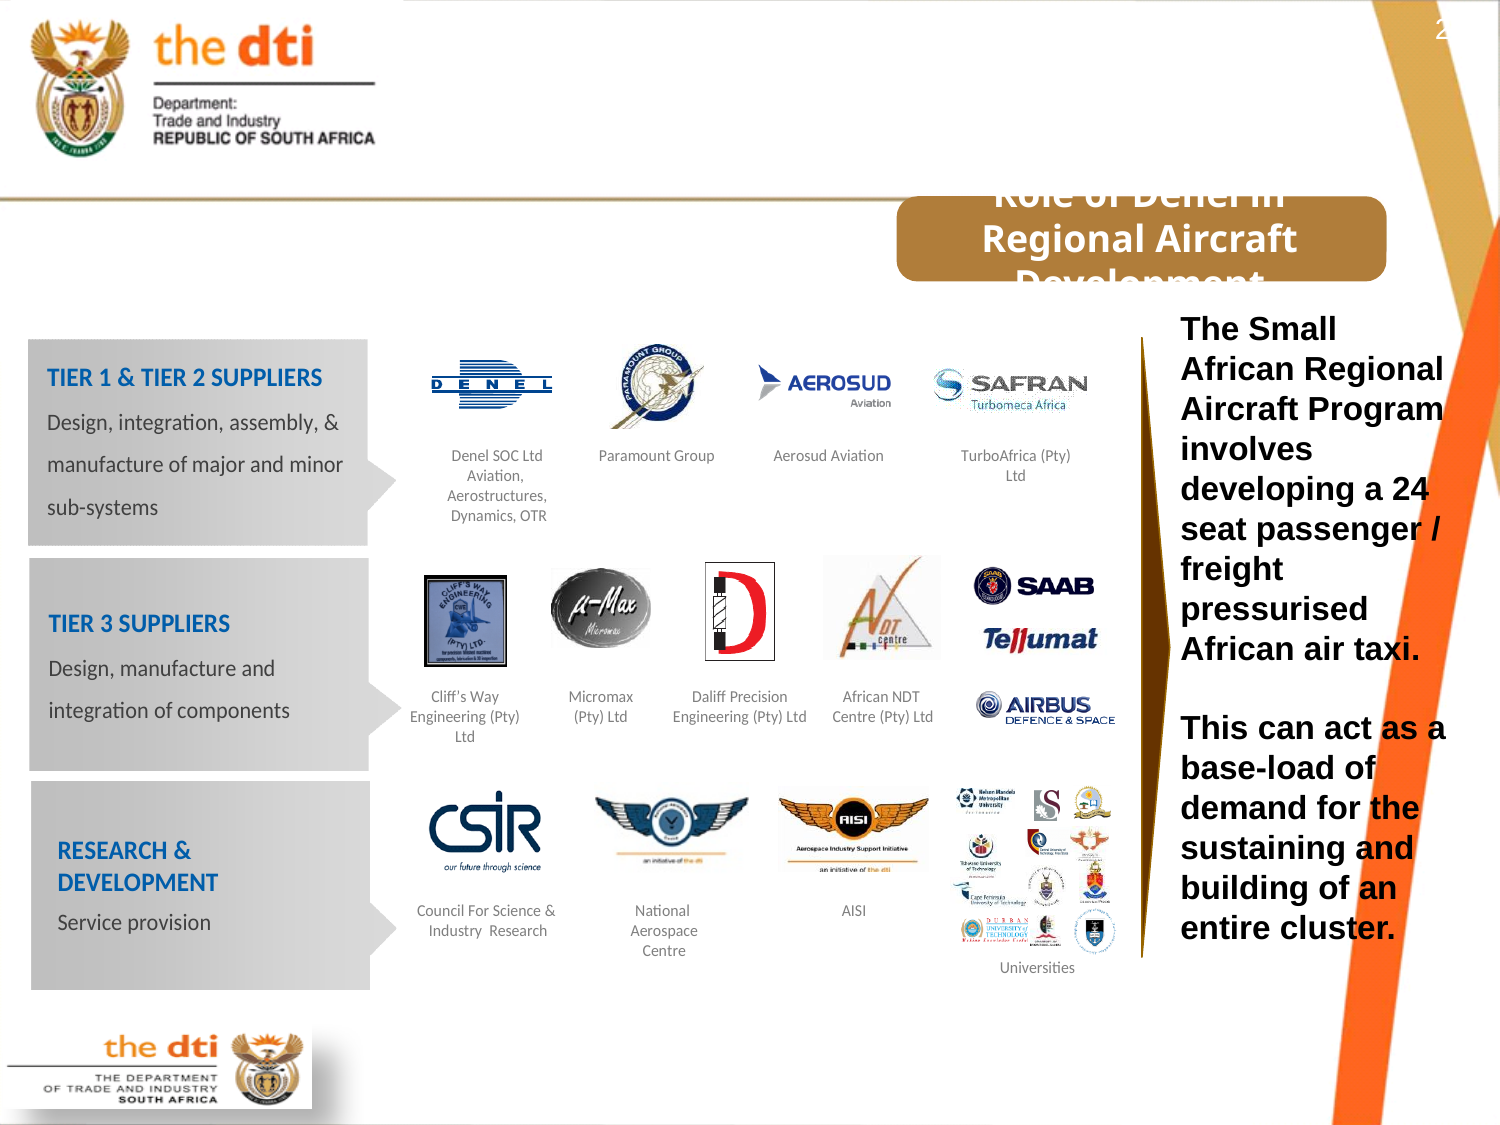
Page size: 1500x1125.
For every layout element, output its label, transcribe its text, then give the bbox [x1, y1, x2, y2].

slide_number 24 [1307, 2, 1483, 58]
text_box The Small African Regional Aircraft Program involves developing a 24 seat passenger / freight pressurised African air taxi. This can act as a base-load of demand for the sustaining and building of an entire cluster. [1165, 299, 1464, 954]
text_box Role of Denel in Regional Aircraft Development [891, 196, 1388, 279]
text_box [1141, 337, 1165, 958]
text_box [10, 160, 1464, 1083]
text_box [39, 125, 1294, 160]
picture [0, 0, 1500, 1125]
